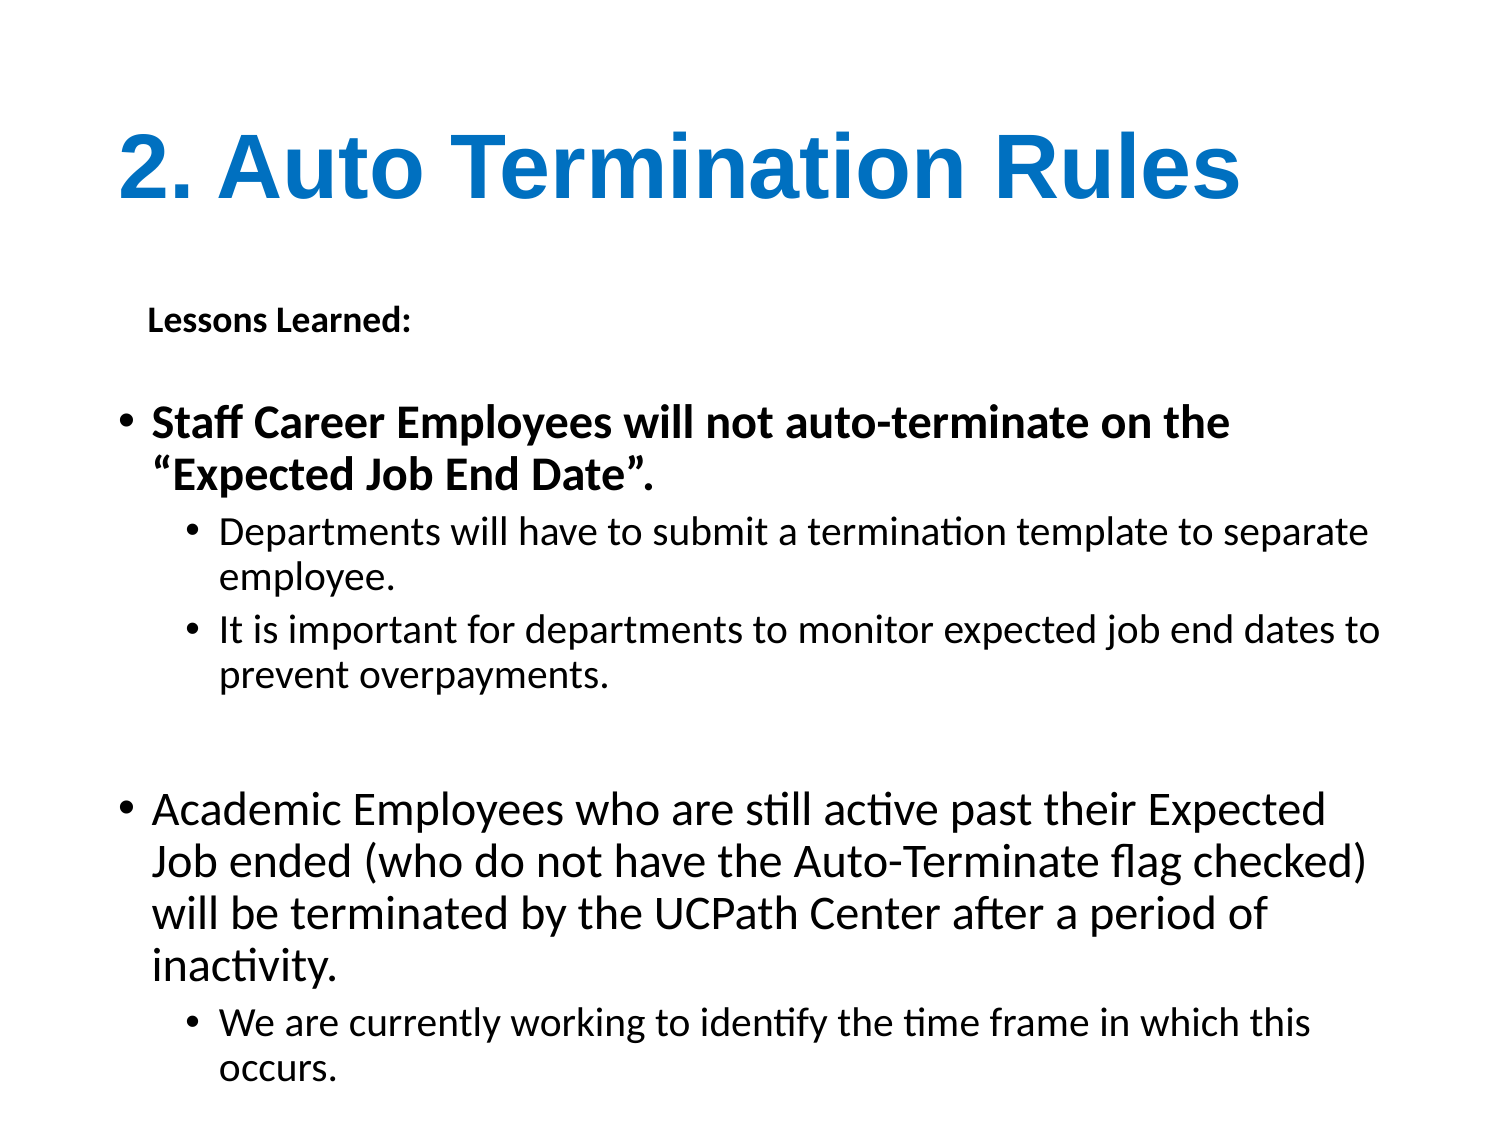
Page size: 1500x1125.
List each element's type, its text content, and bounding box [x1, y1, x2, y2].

list Staff Career Employees will not auto-terminate on the “Expected Job End Date”. Departments will have to submit a termination template to separate employee. It is important for departments to monitor expected job end dates to prevent overpayments. Academic Employees who are still active past their Expected Job ended (who do not have the Auto-Terminate flag checked) will be terminated by the UCPath Center after a period of inactivity. We are currently working to identify the time frame in which this occurs. [103, 389, 1397, 1104]
text_box Lessons Learned: [132, 288, 828, 348]
title 2. Auto Termination Rules [103, 59, 1397, 278]
